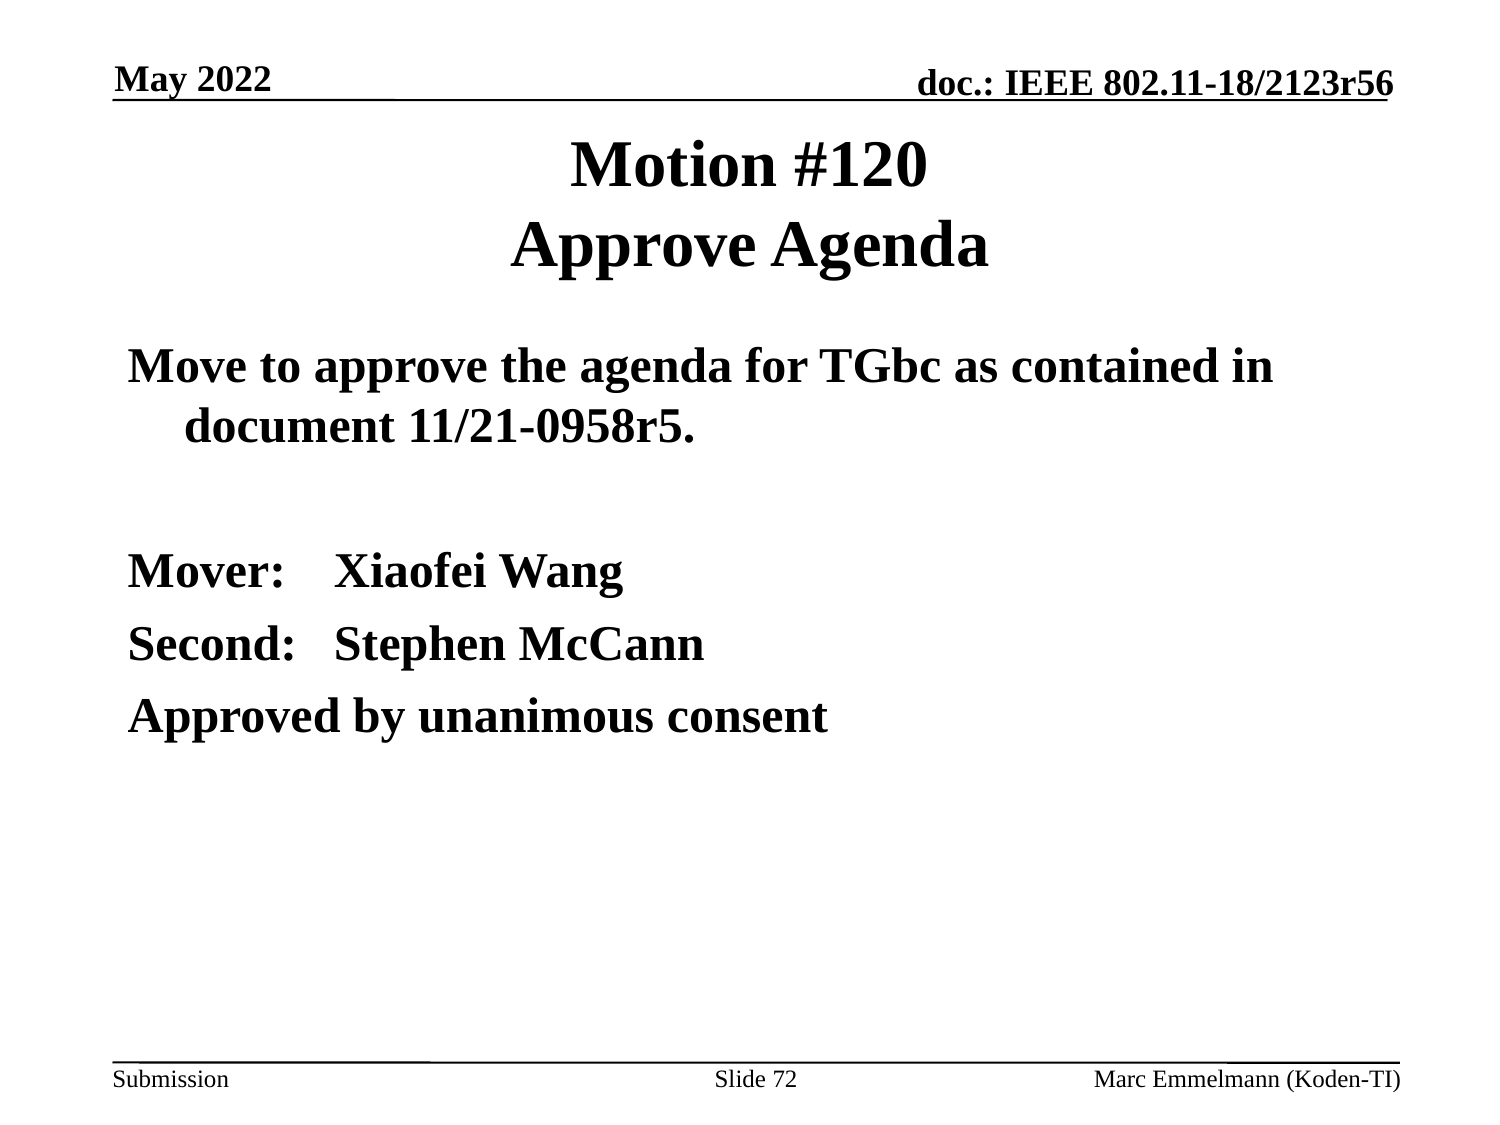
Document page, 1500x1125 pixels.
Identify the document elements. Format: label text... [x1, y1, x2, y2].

list Move to approve the agenda for TGbc as contained in document 11/21-0958r5. Mover: Xiaofei Wang Second: Stephen McCann Approved by unanimous consent [112, 324, 1388, 1000]
slide_number Slide 72 [712, 1061, 800, 1123]
footer Marc Emmelmann (Koden-TI) [878, 1061, 1402, 1093]
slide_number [114, 54, 423, 100]
title Motion #120 Approve Agenda [112, 112, 1388, 288]
